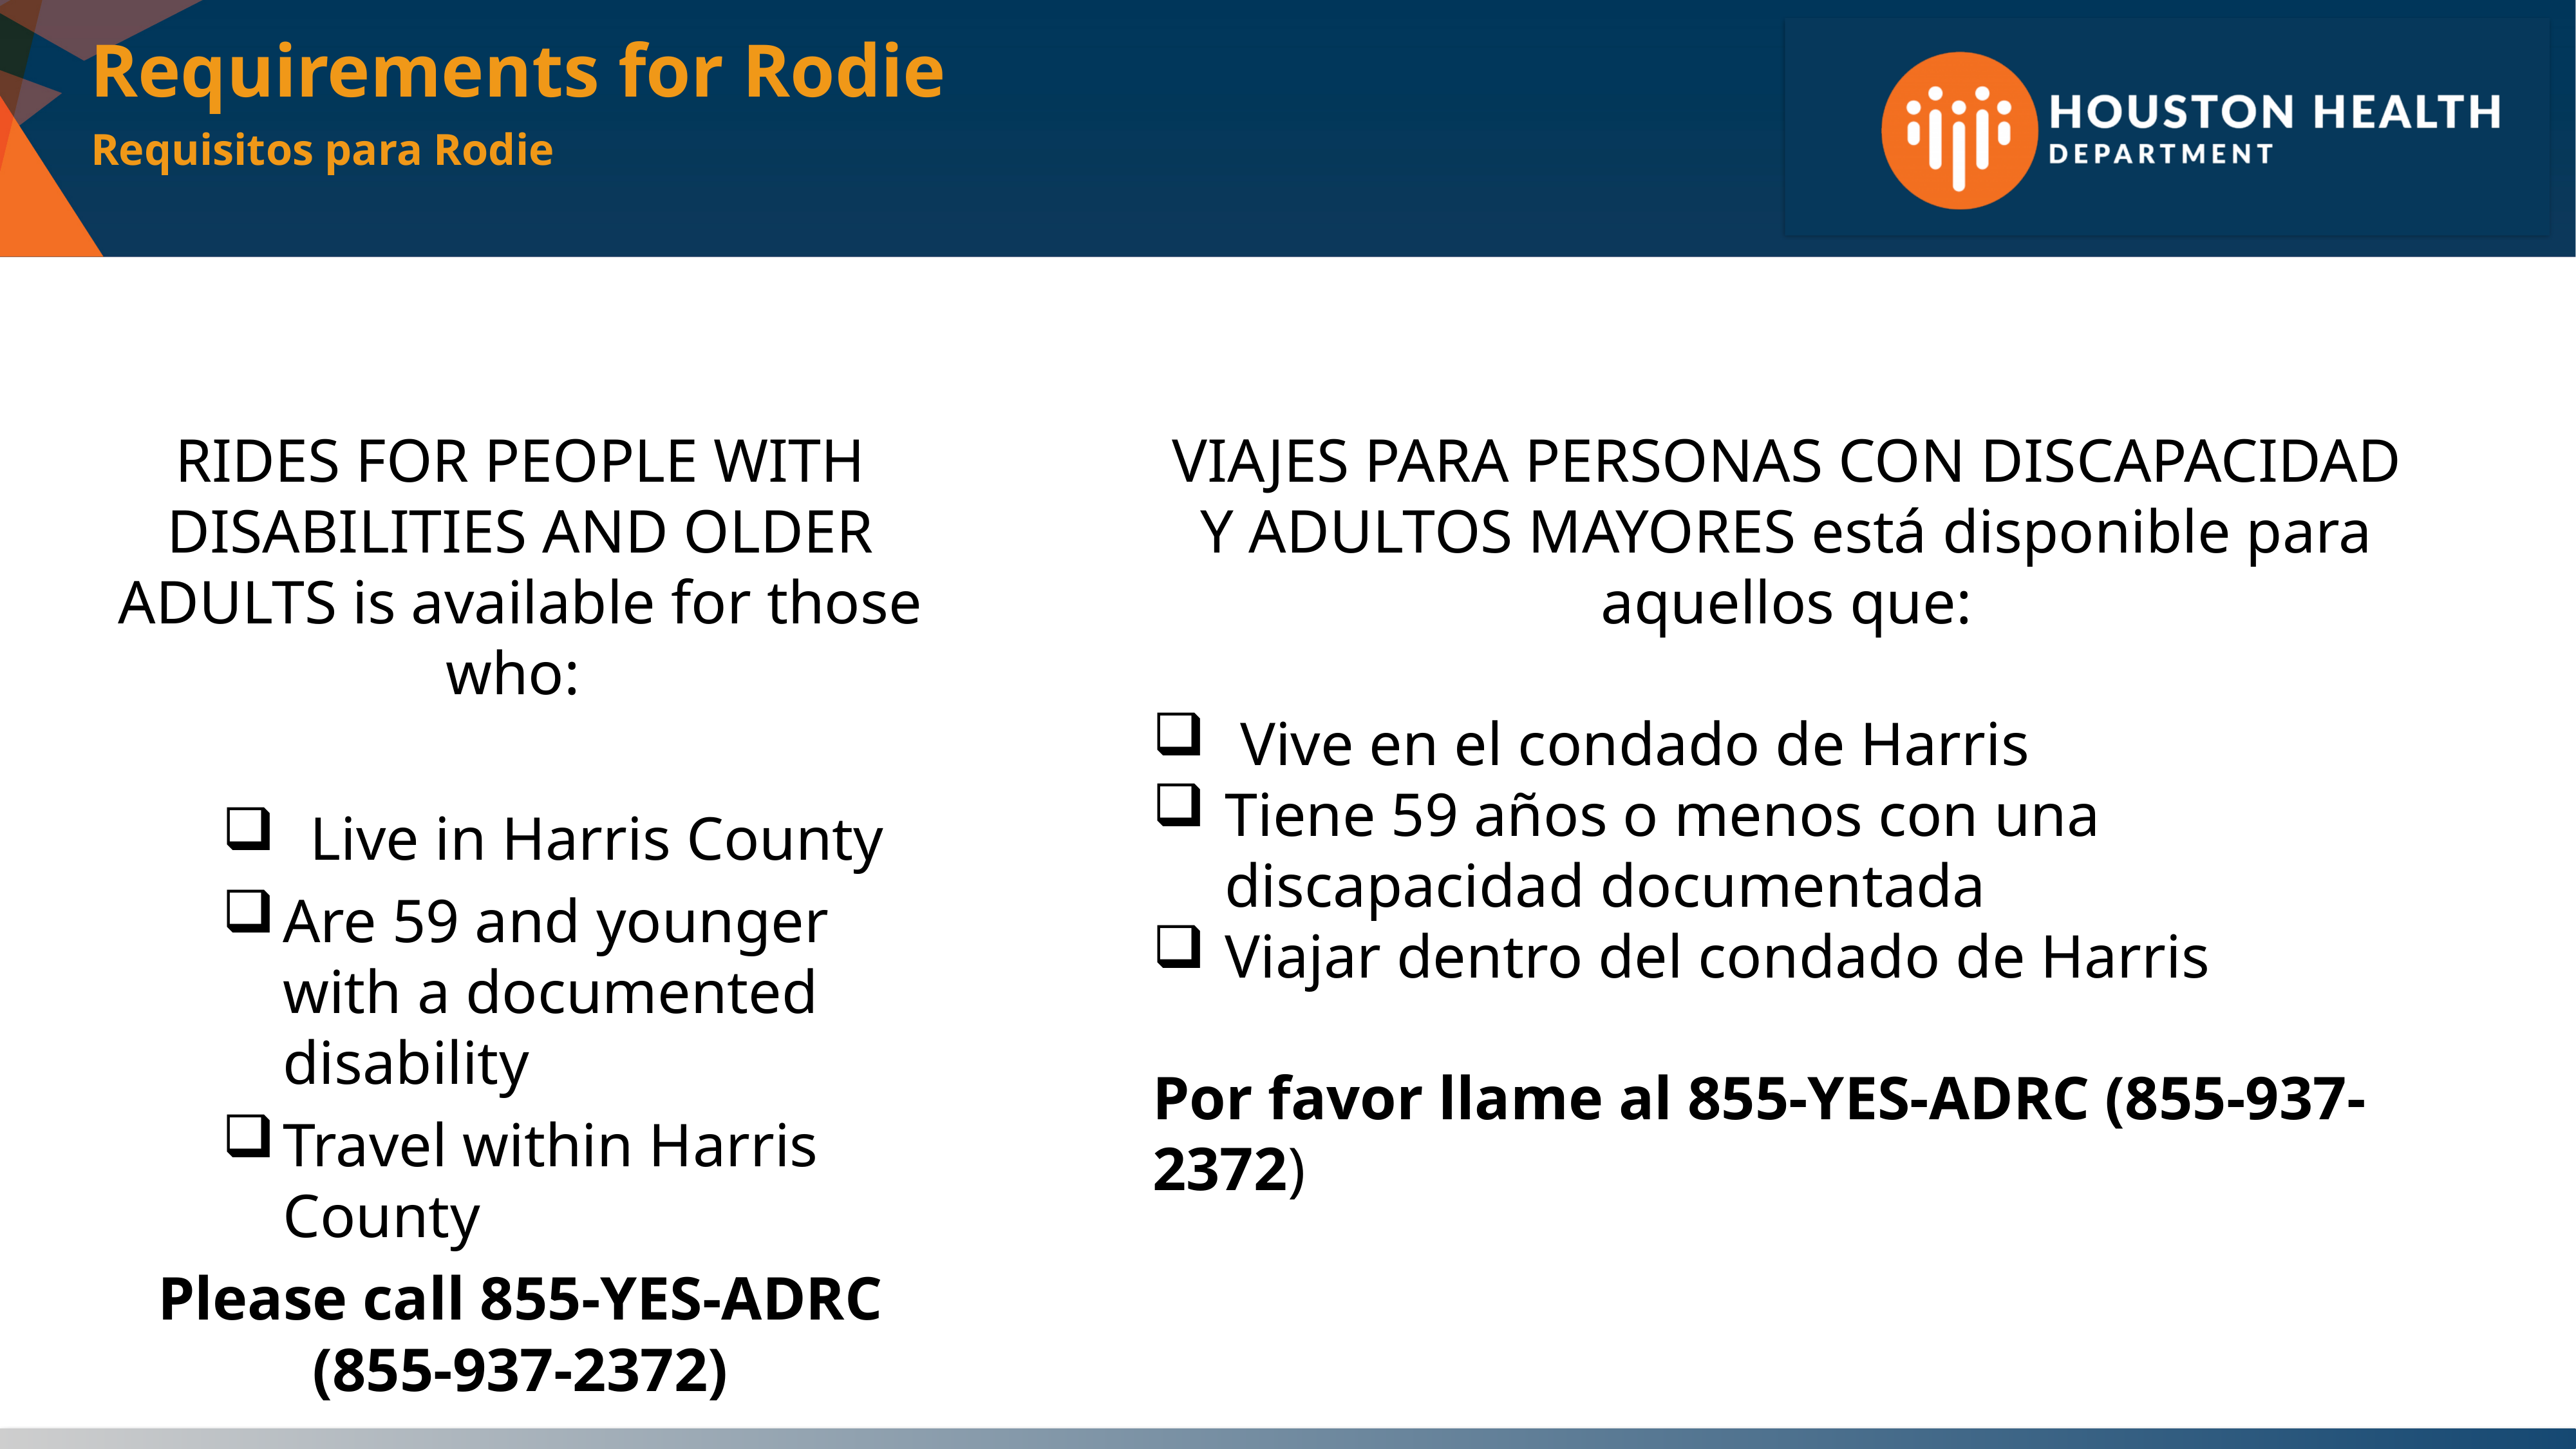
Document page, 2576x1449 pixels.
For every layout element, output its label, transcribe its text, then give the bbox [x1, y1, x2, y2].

picture [0, 0, 2576, 266]
text_box RIDES FOR PEOPLE WITH DISABILITIES AND OLDER ADULTS is available for those who: Live in Harris County Are 59 and younger with a documented disability Travel within Harris County Please call 855-YES-ADRC (855-937-2372) [84, 418, 957, 1408]
text_box Requisitos para Rodie [81, 117, 854, 178]
text_box VIAJES PARA PERSONAS CON DISCAPACIDAD Y ADULTOS MAYORES está disponible para aquellos que: Vive en el condado de Harris Tiene 59 años o menos con una discapacidad documentada Viajar dentro del condado de Harris Por favor llame al 855-YES-ADRC (855-937-2372) [1143, 418, 2431, 1208]
list Requirements for Rodie [64, 12, 1111, 166]
